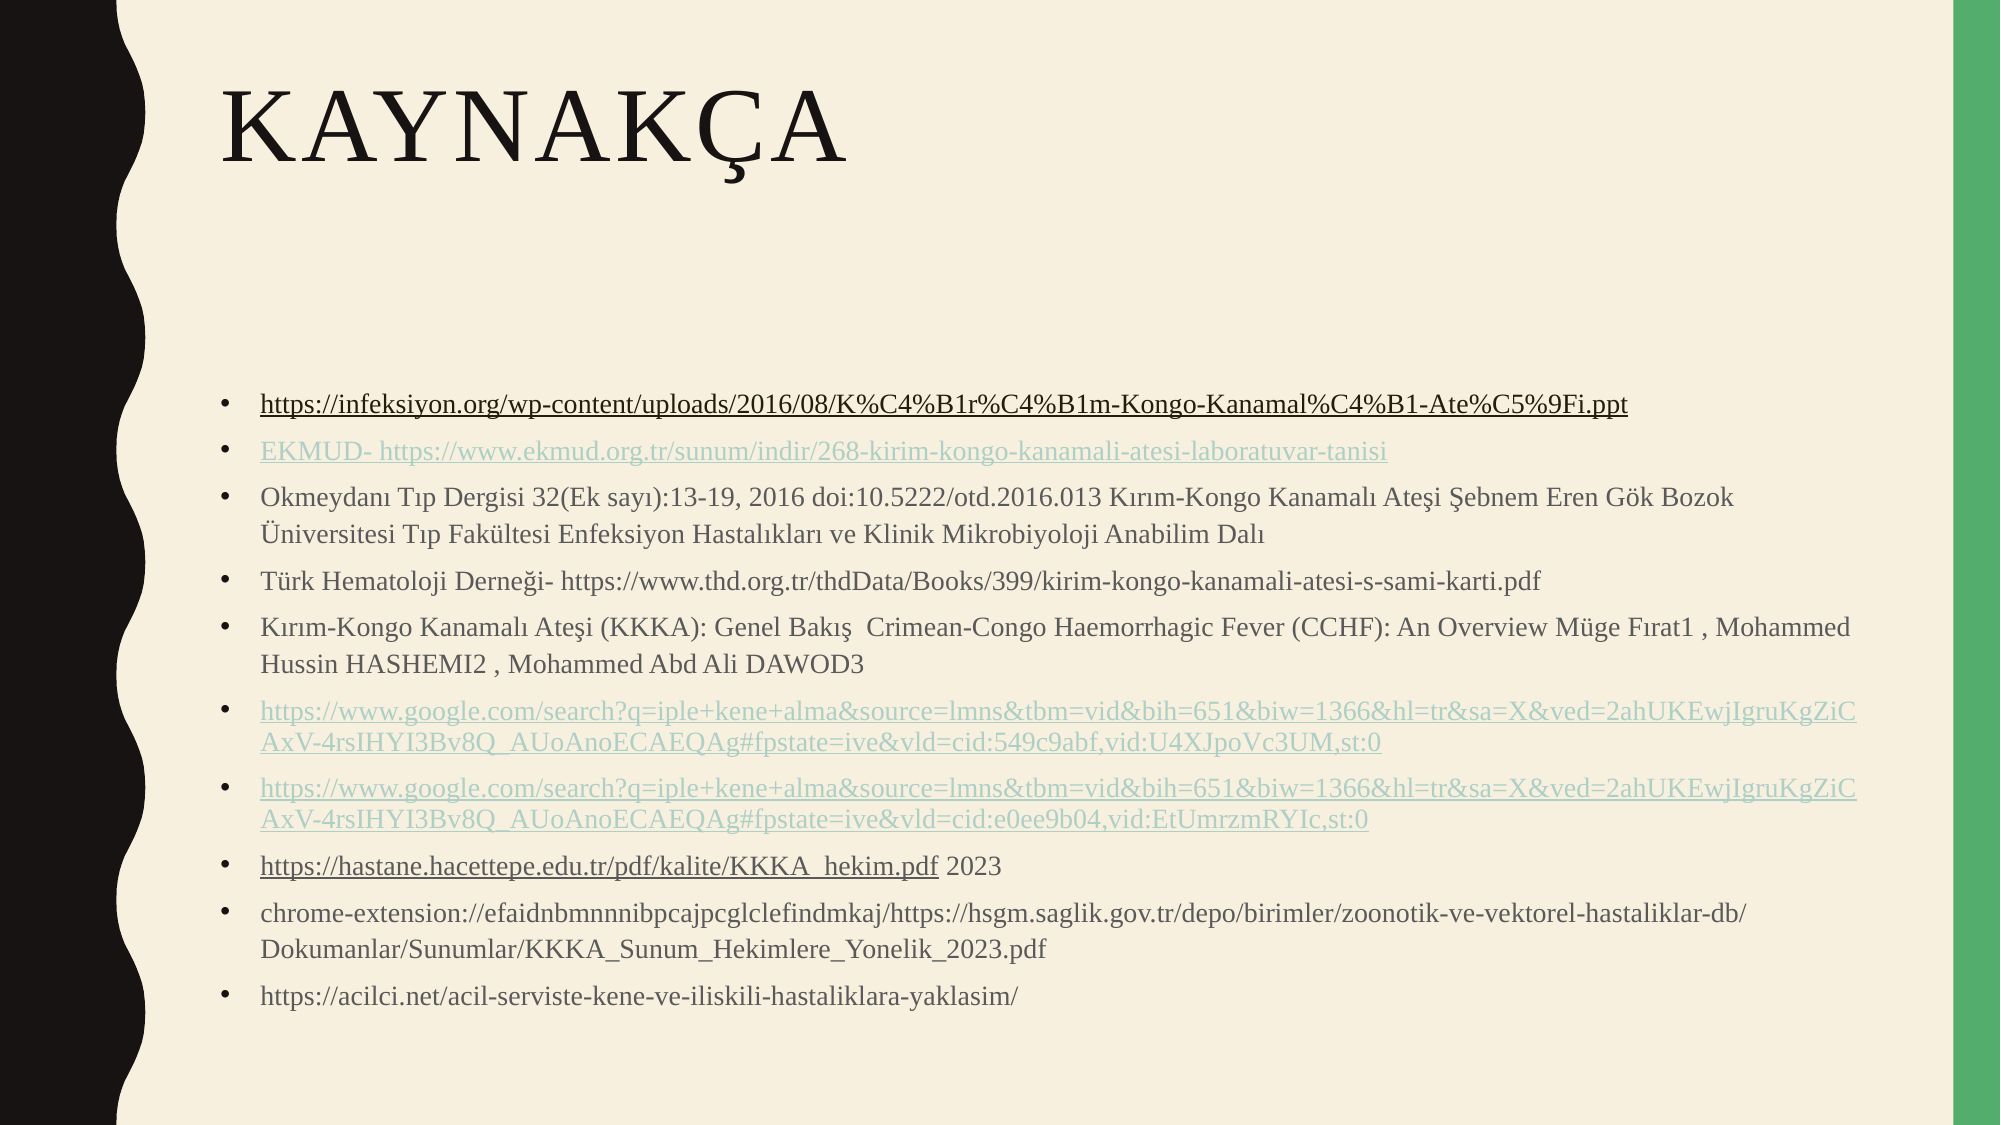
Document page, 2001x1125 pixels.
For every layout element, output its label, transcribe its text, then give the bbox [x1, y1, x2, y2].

title KAYNAKÇA [205, 62, 1875, 308]
list https://infeksiyon.org/wp-content/uploads/2016/08/K%C4%B1r%C4%B1m-Kongo-Kanamal%C4%B1-Ate%C5%9Fi.ppt EKMUD- https://www.ekmud.org.tr/sunum/indir/268-kirim-kongo-kanamali-atesi-laboratuvar-tanisi Okmeydanı Tıp Dergisi 32(Ek sayı):13-19, 2016 doi:10.5222/otd.2016.013 Kırım-Kongo Kanamalı Ateşi Şebnem Eren Gök Bozok Üniversitesi Tıp Fakültesi Enfeksiyon Hastalıkları ve Klinik Mikrobiyoloji Anabilim Dalı Türk Hematoloji Derneği- https://www.thd.org.tr/thdData/Books/399/kirim-kongo-kanamali-atesi-s-sami-karti.pdf Kırım-Kongo Kanamalı Ateşi (KKKA): Genel Bakış Crimean-Congo Haemorrhagic Fever (CCHF): An Overview Müge Fırat1 , Mohammed Hussin HASHEMI2 , Mohammed Abd Ali DAWOD3 https://www.google.com/search?q=iple+kene+alma&source=lmns&tbm=vid&bih=651&biw=1366&hl=tr&sa=X&ved=2ahUKEwjIgruKgZiCAxV-4rsIHYI3Bv8Q_AUoAnoECAEQAg#fpstate=ive&vld=cid:549c9abf,vid:U4XJpoVc3UM,st:0 https://www.google.com/search?q=iple+kene+alma&source=lmns&tbm=vid&bih=651&biw=1366&hl=tr&sa=X&ved=2ahUKEwjIgruKgZiCAxV-4rsIHYI3Bv8Q_AUoAnoECAEQAg#fpstate=ive&vld=cid:e0ee9b04,vid:EtUmrzmRYIc,st:0 https://hastane.hacettepe.edu.tr/pdf/kalite/KKKA_hekim.pdf 2023 chrome-extension://efaidnbmnnnibpcajpcglclefindmkaj/https://hsgm.saglik.gov.tr/depo/birimler/zoonotik-ve-vektorel-hastaliklar-db/Dokumanlar/Sunumlar/KKKA_Sunum_Hekimlere_Yonelik_2023.pdf https://acilci.net/acil-serviste-kene-ve-iliskili-hastaliklara-yaklasim/ [205, 375, 1875, 965]
